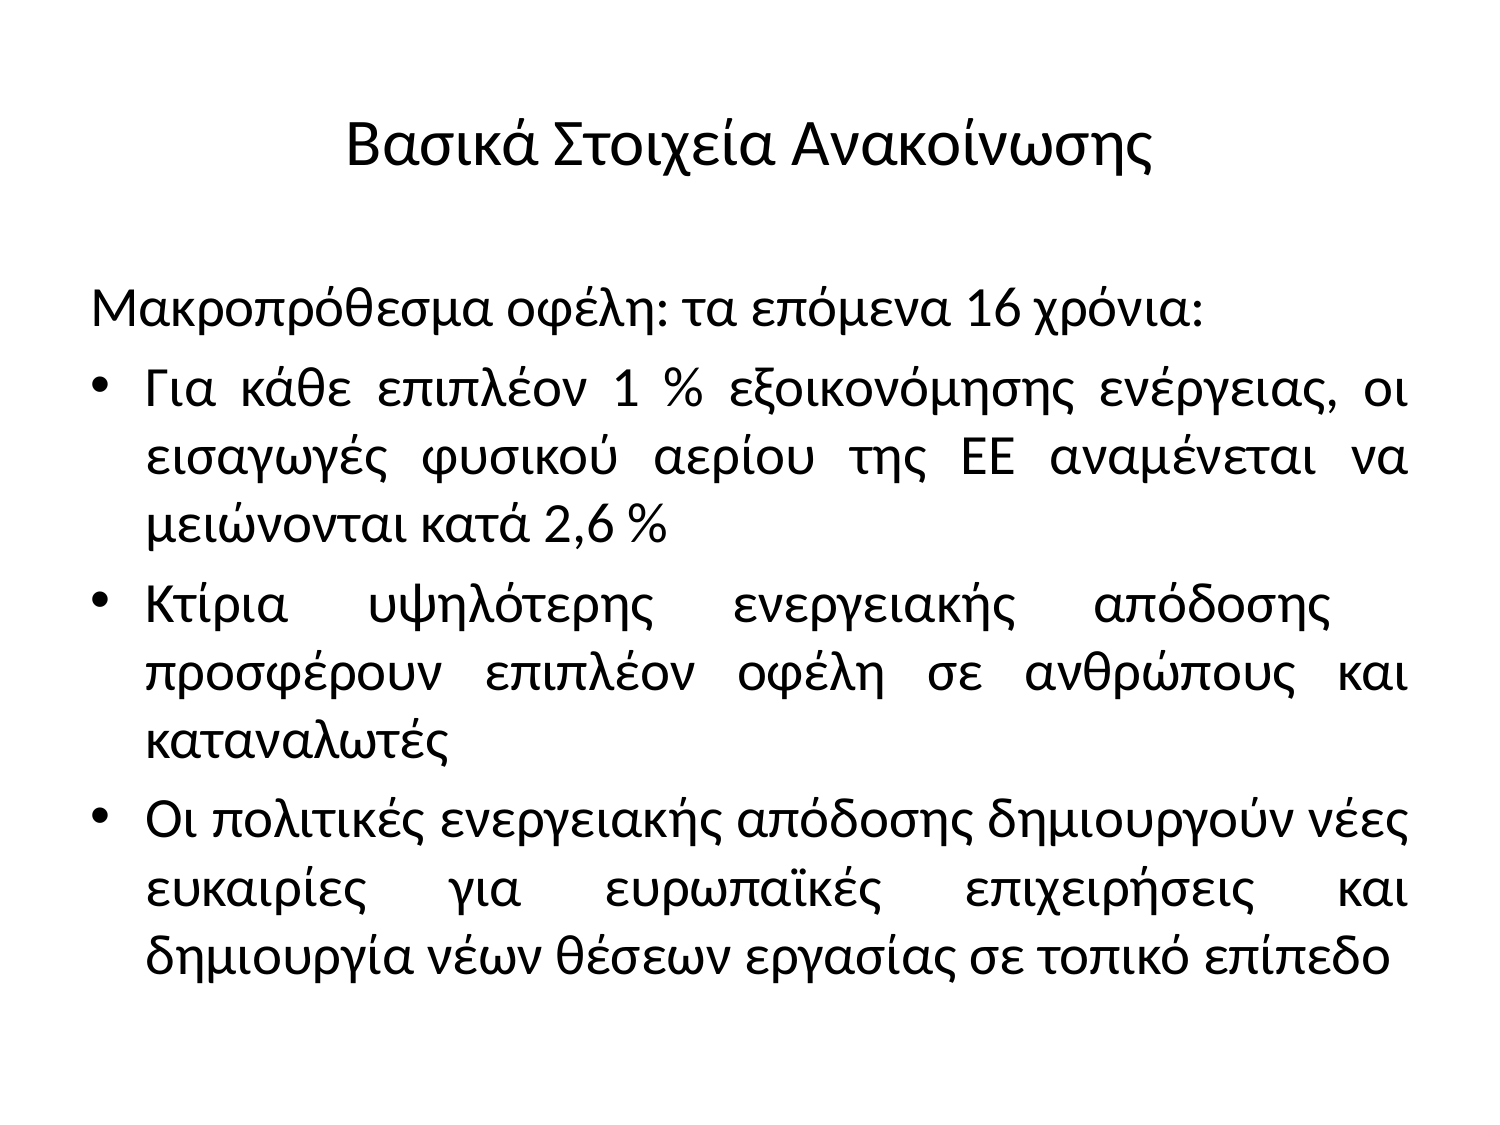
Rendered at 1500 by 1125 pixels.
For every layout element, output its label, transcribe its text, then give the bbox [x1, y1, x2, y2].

title Βασικά Στοιχεία Ανακοίνωσης [75, 45, 1425, 233]
list Μακροπρόθεσμα οφέλη: τα επόμενα 16 χρόνια: Για κάθε επιπλέον 1 % εξοικονόμησης ενέργειας, οι εισαγωγές φυσικού αερίου της ΕΕ αναμένεται να μειώνονται κατά 2,6 % Κτίρια υψηλότερης ενεργειακής απόδοσης προσφέρουν επιπλέον οφέλη σε ανθρώπους και καταναλωτές Οι πολιτικές ενεργειακής απόδοσης δημιουργούν νέες ευκαιρίες για ευρωπαϊκές επιχειρήσεις και δημιουργία νέων θέσεων εργασίας σε τοπικό επίπεδο [75, 262, 1425, 1005]
